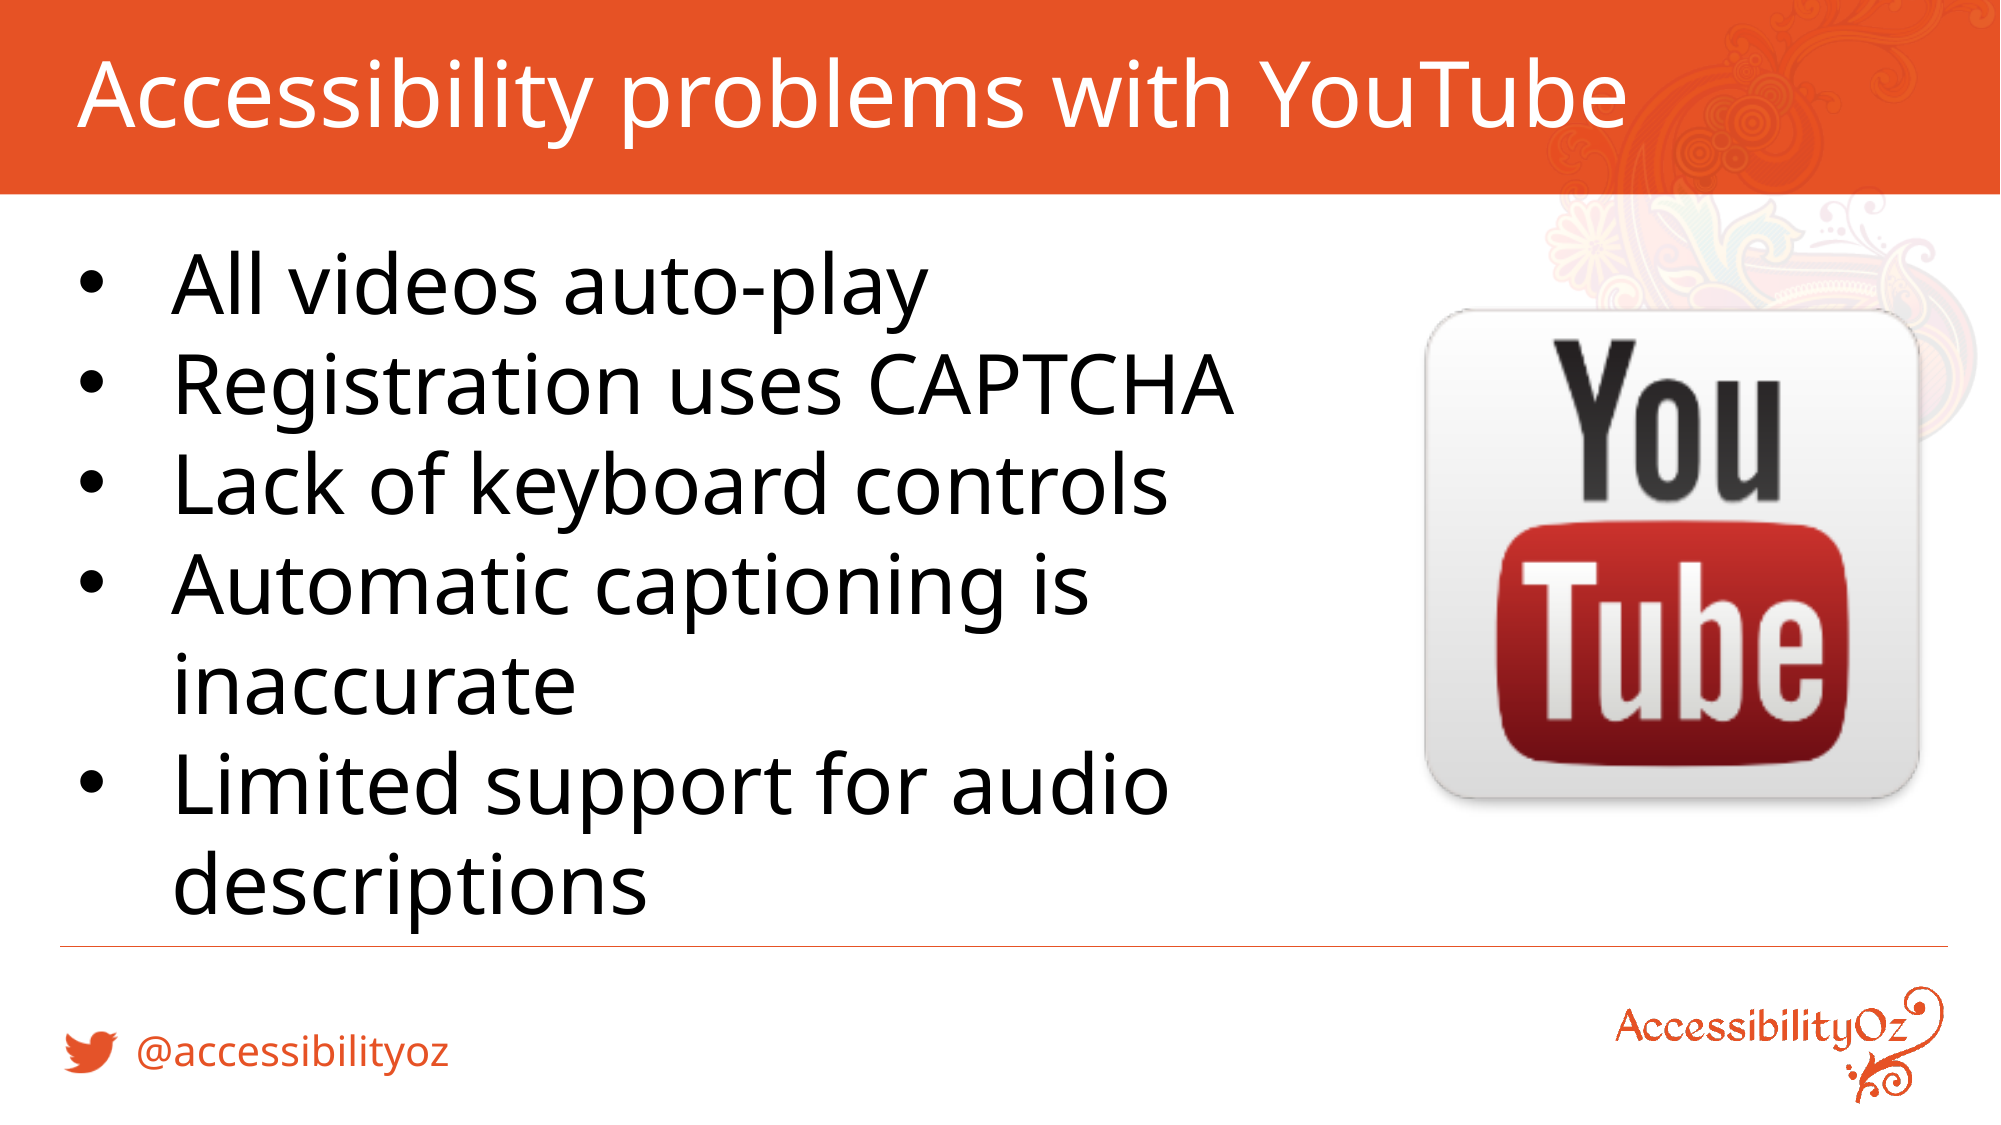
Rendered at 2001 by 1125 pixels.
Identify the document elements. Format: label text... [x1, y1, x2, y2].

title Accessibility problems with YouTube [62, 35, 1944, 155]
subtitle All videos auto-play Registration uses CAPTCHA Lack of keyboard controls Automatic captioning is inaccurate Limited support for audio descriptions [62, 223, 1310, 904]
picture [1401, 290, 1947, 836]
picture [60, 1019, 122, 1081]
picture [1582, 946, 1976, 1125]
